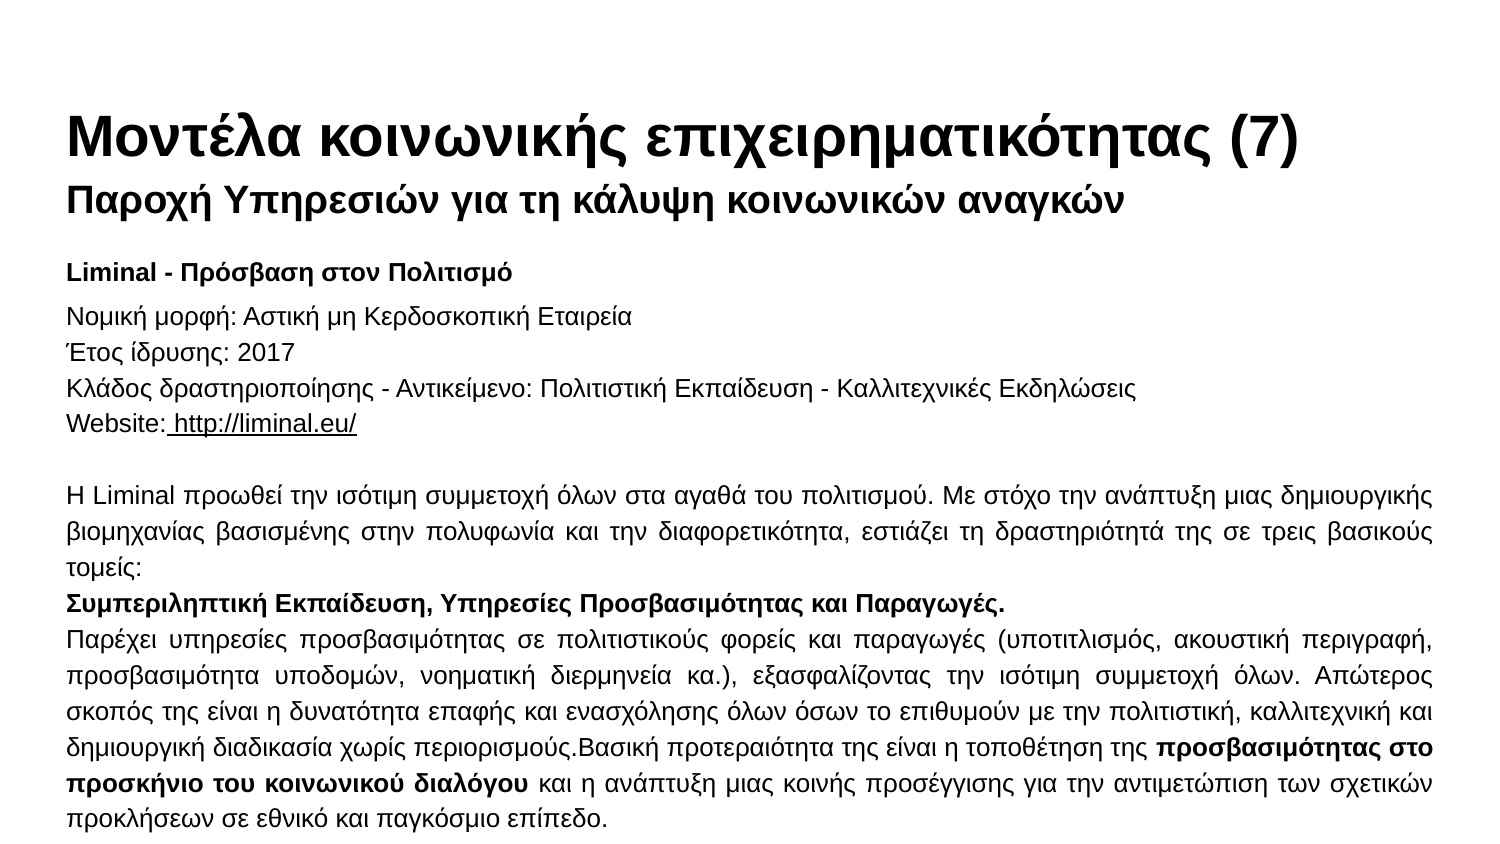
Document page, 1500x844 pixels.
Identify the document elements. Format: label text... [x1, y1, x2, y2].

title Μοντέλα κοινωνικής επιχειρηματικότητας (7) [51, 72, 1449, 167]
list Παροχή Υπηρεσιών για τη κάλυψη κοινωνικών αναγκών Liminal - Πρόσβαση στον Πολιτισμό Νομική μορφή: Αστική μη Κερδοσκοπική Εταιρεία Έτος ίδρυσης: 2017 Κλάδος δραστηριοποίησης - Αντικείμενο: Πολιτιστική Εκπαίδευση - Καλλιτεχνικές Εκδηλώσεις Website: http://liminal.eu/ Η Liminal προωθεί την ισότιμη συμμετοχή όλων στα αγαθά του πολιτισμού. Με στόχο την ανάπτυξη μιας δημιουργικής βιομηχανίας βασισμένης στην πολυφωνία και την διαφορετικότητα, εστιάζει τη δραστηριότητά της σε τρεις βασικούς τομείς: Συμπεριληπτική Εκπαίδευση, Υπηρεσίες Προσβασιμότητας και Παραγωγές. Παρέχει υπηρεσίες προσβασιμότητας σε πολιτιστικούς φορείς και παραγωγές (υποτιτλισμός, ακουστική περιγραφή, προσβασιμότητα υποδομών, νοηματική διερμηνεία κα.), εξασφαλίζοντας την ισότιμη συμμετοχή όλων. Απώτερος σκοπός της είναι η δυνατότητα επαφής και ενασχόλησης όλων όσων το επιθυμούν με την πολιτιστική, καλλιτεχνική και δημιουργική διαδικασία χωρίς περιορισμούς.Βασική προτεραιότητα της είναι η τοποθέτηση της προσβασιμότητας στο προσκήνιο του κοινωνικού διαλόγου και η ανάπτυξη μιας κοινής προσέγγισης για την αντιμετώπιση των σχετικών προκλήσεων σε εθνικό και παγκόσμιο επίπεδο. [51, 167, 1449, 712]
